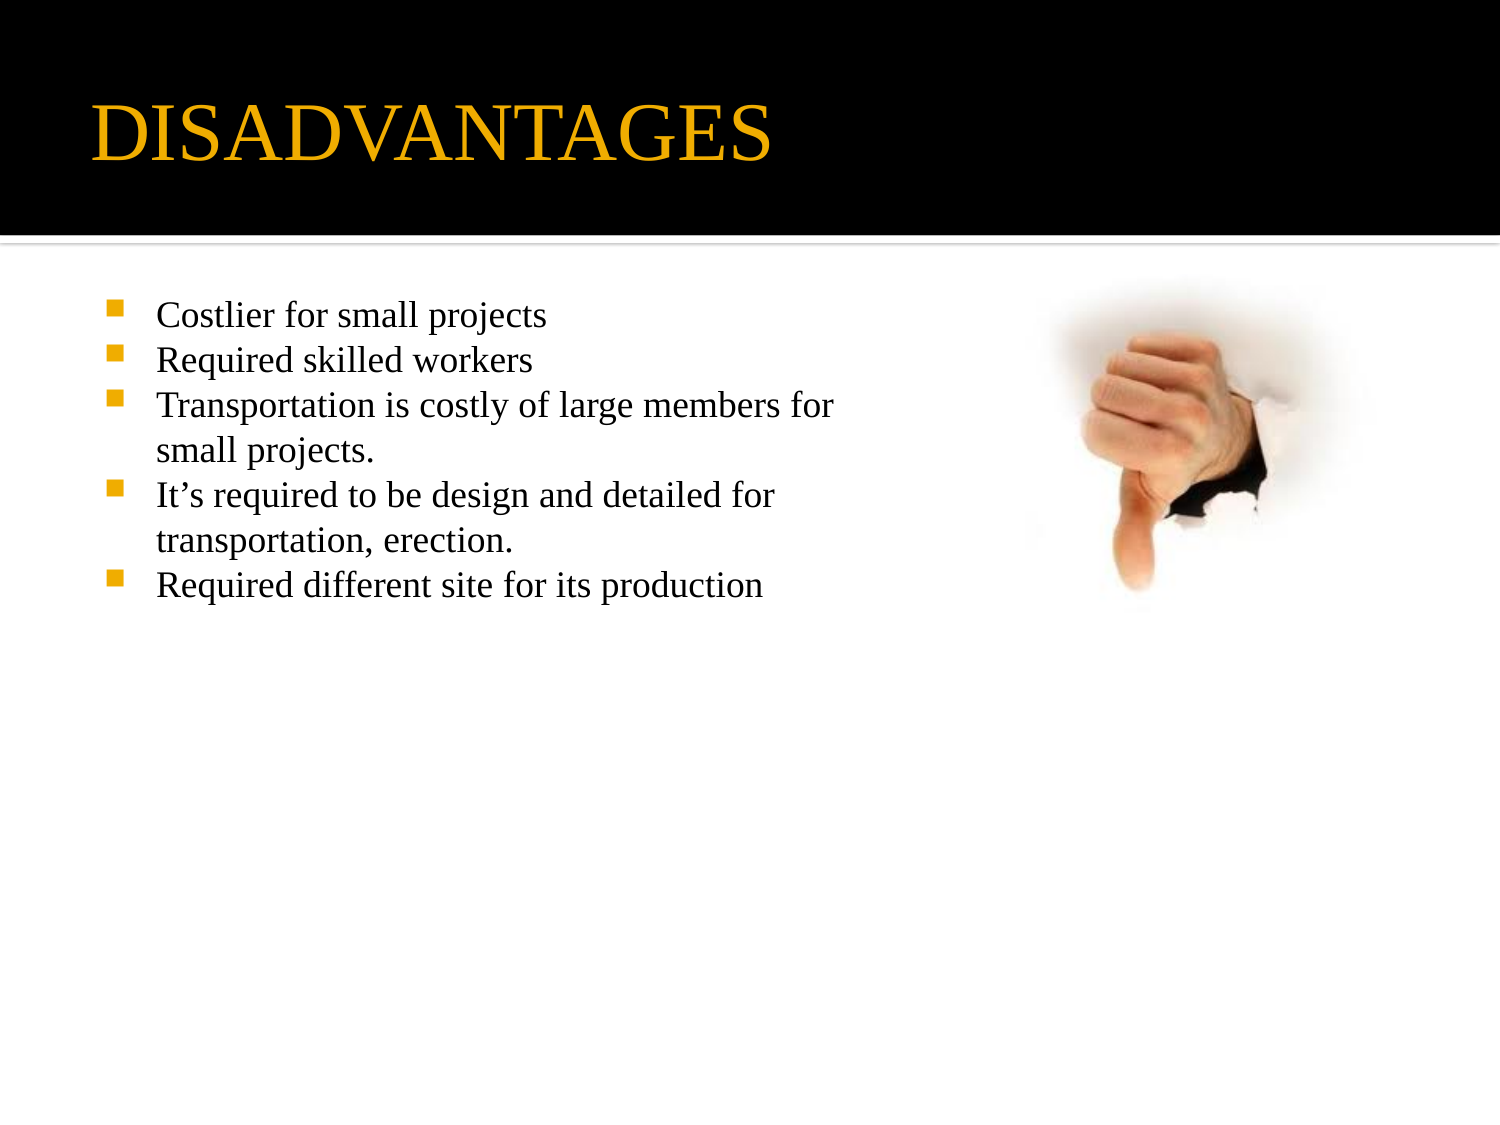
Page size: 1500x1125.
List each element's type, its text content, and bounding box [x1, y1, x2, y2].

list Costlier for small projects Required skilled workers Transportation is costly of large members for small projects. It’s required to be design and detailed for transportation, erection. Required different site for its production [75, 275, 938, 1050]
title DISADVANTAGES [75, 24, 1425, 231]
picture [1024, 274, 1377, 626]
